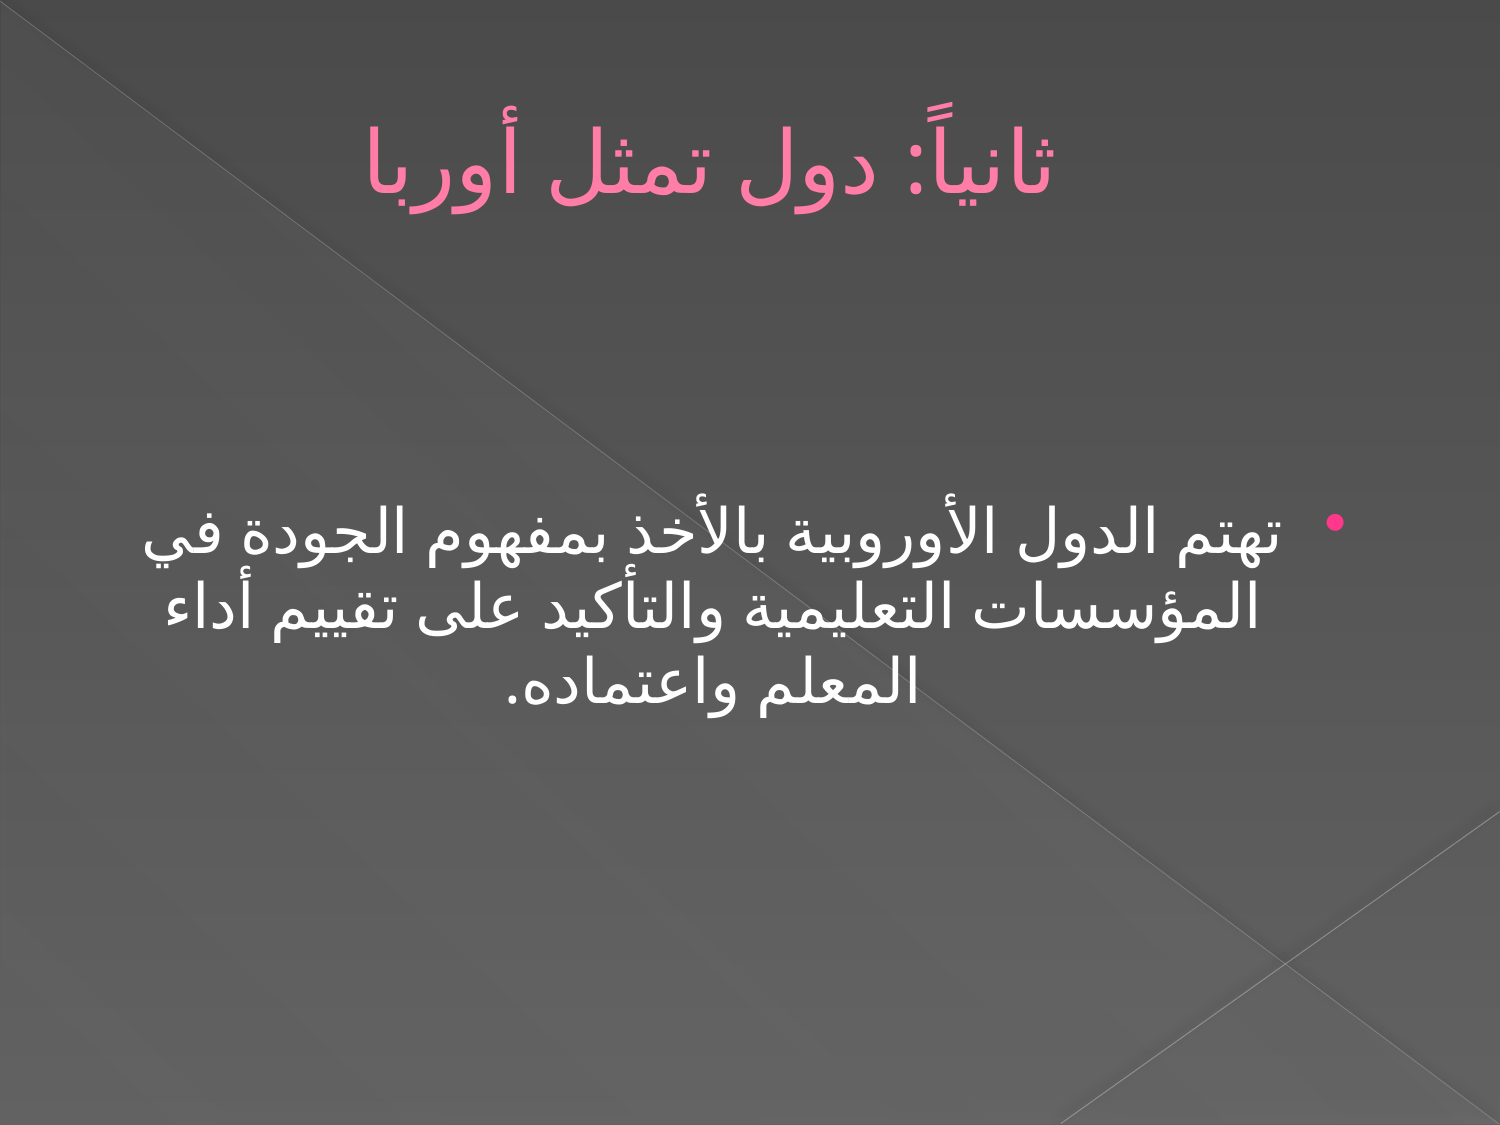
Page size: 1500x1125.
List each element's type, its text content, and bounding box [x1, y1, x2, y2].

title ثانياً: دول تمثل أوربا [75, 43, 1425, 274]
list تهتم الدول الأوروبية بالأخذ بمفهوم الجودة في المؤسسات التعليمية والتأكيد على تقييم أداء المعلم واعتماده. [75, 308, 1425, 1059]
